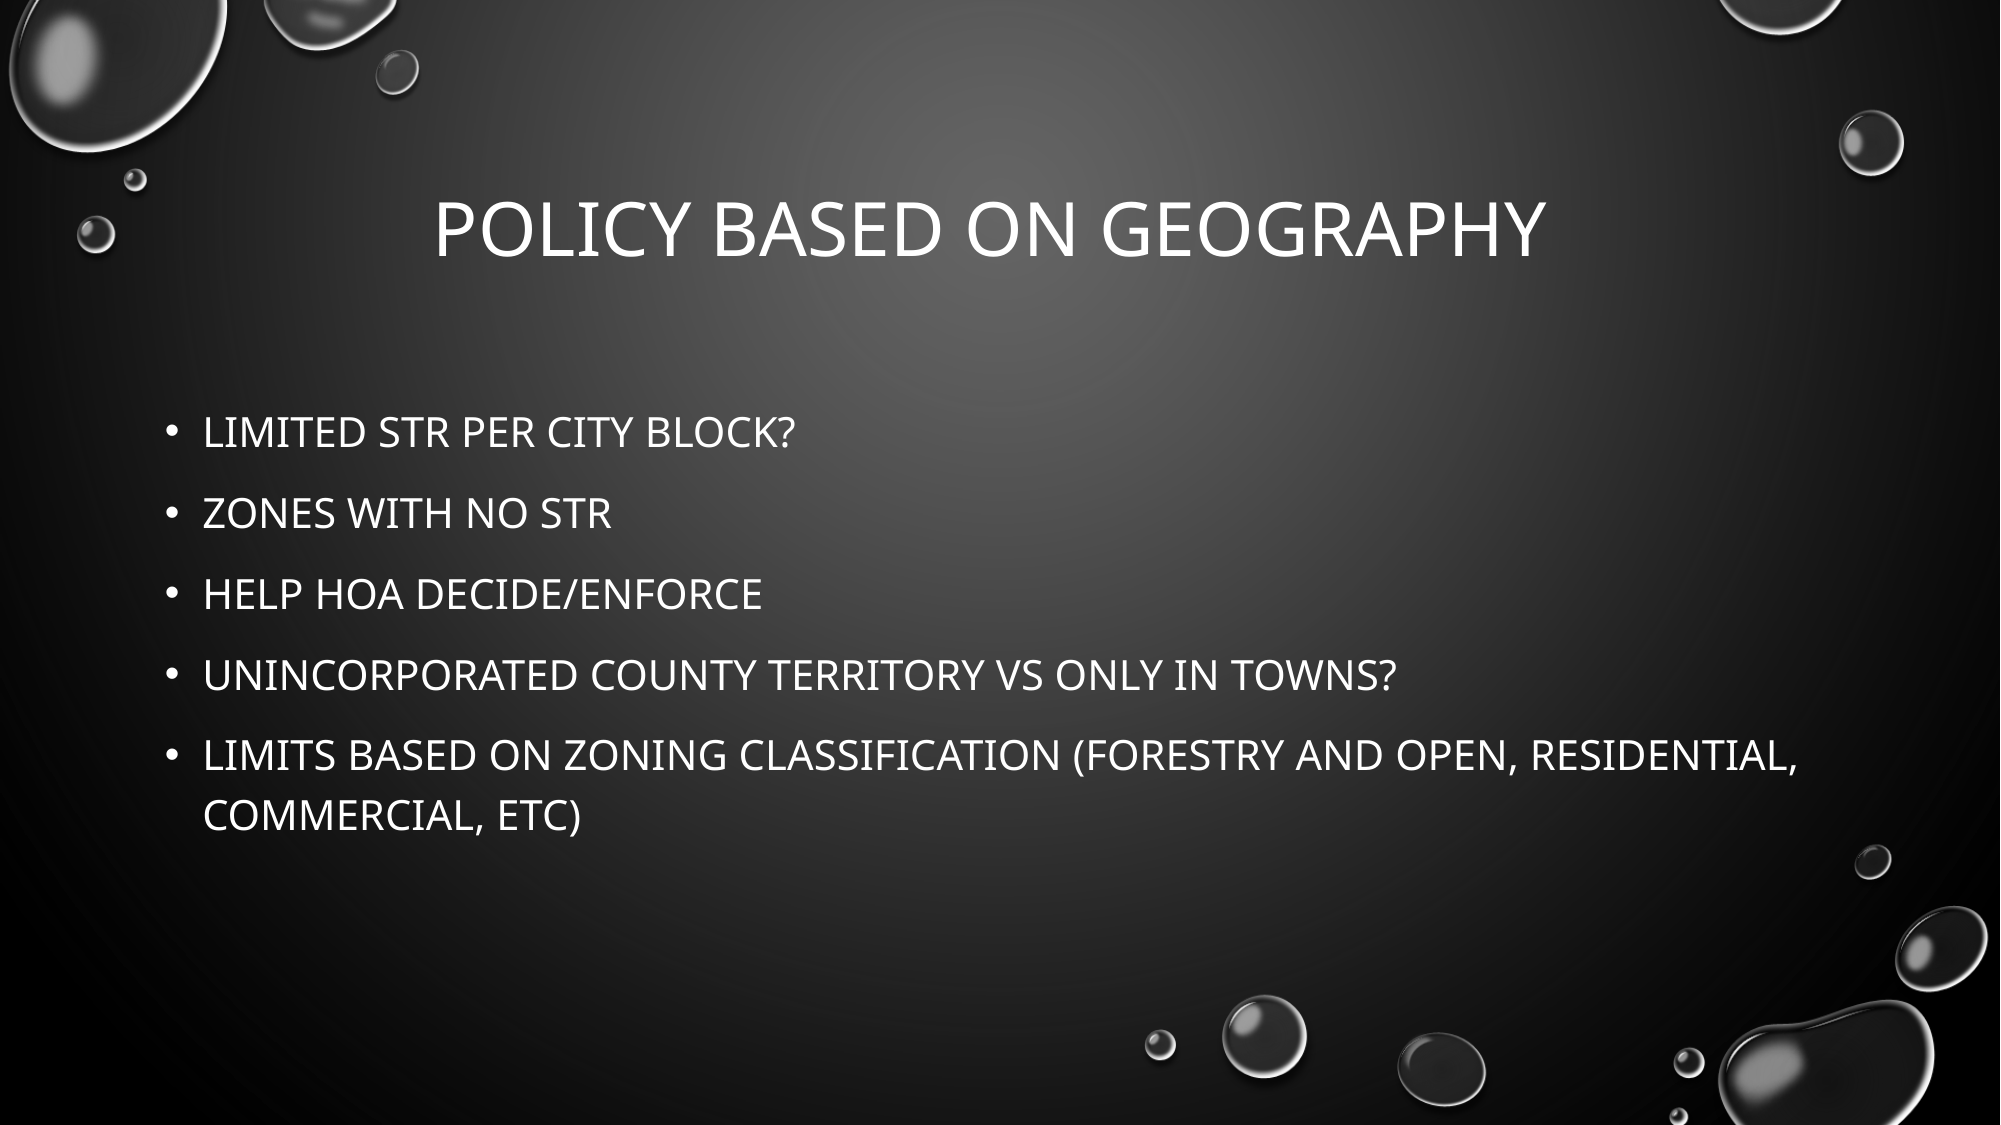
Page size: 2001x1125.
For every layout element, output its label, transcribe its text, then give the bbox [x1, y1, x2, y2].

list Limited STr PER CITY BLOCK? Zones with no STR Help HOA decide/enforce Unincorporated County territory vs only in towns? Limits based on zoning classification (forestry and open, residential, commercial, etc) [149, 388, 1850, 950]
title Policy based on Geography [149, 101, 1851, 364]
picture [0, 0, 2000, 1125]
